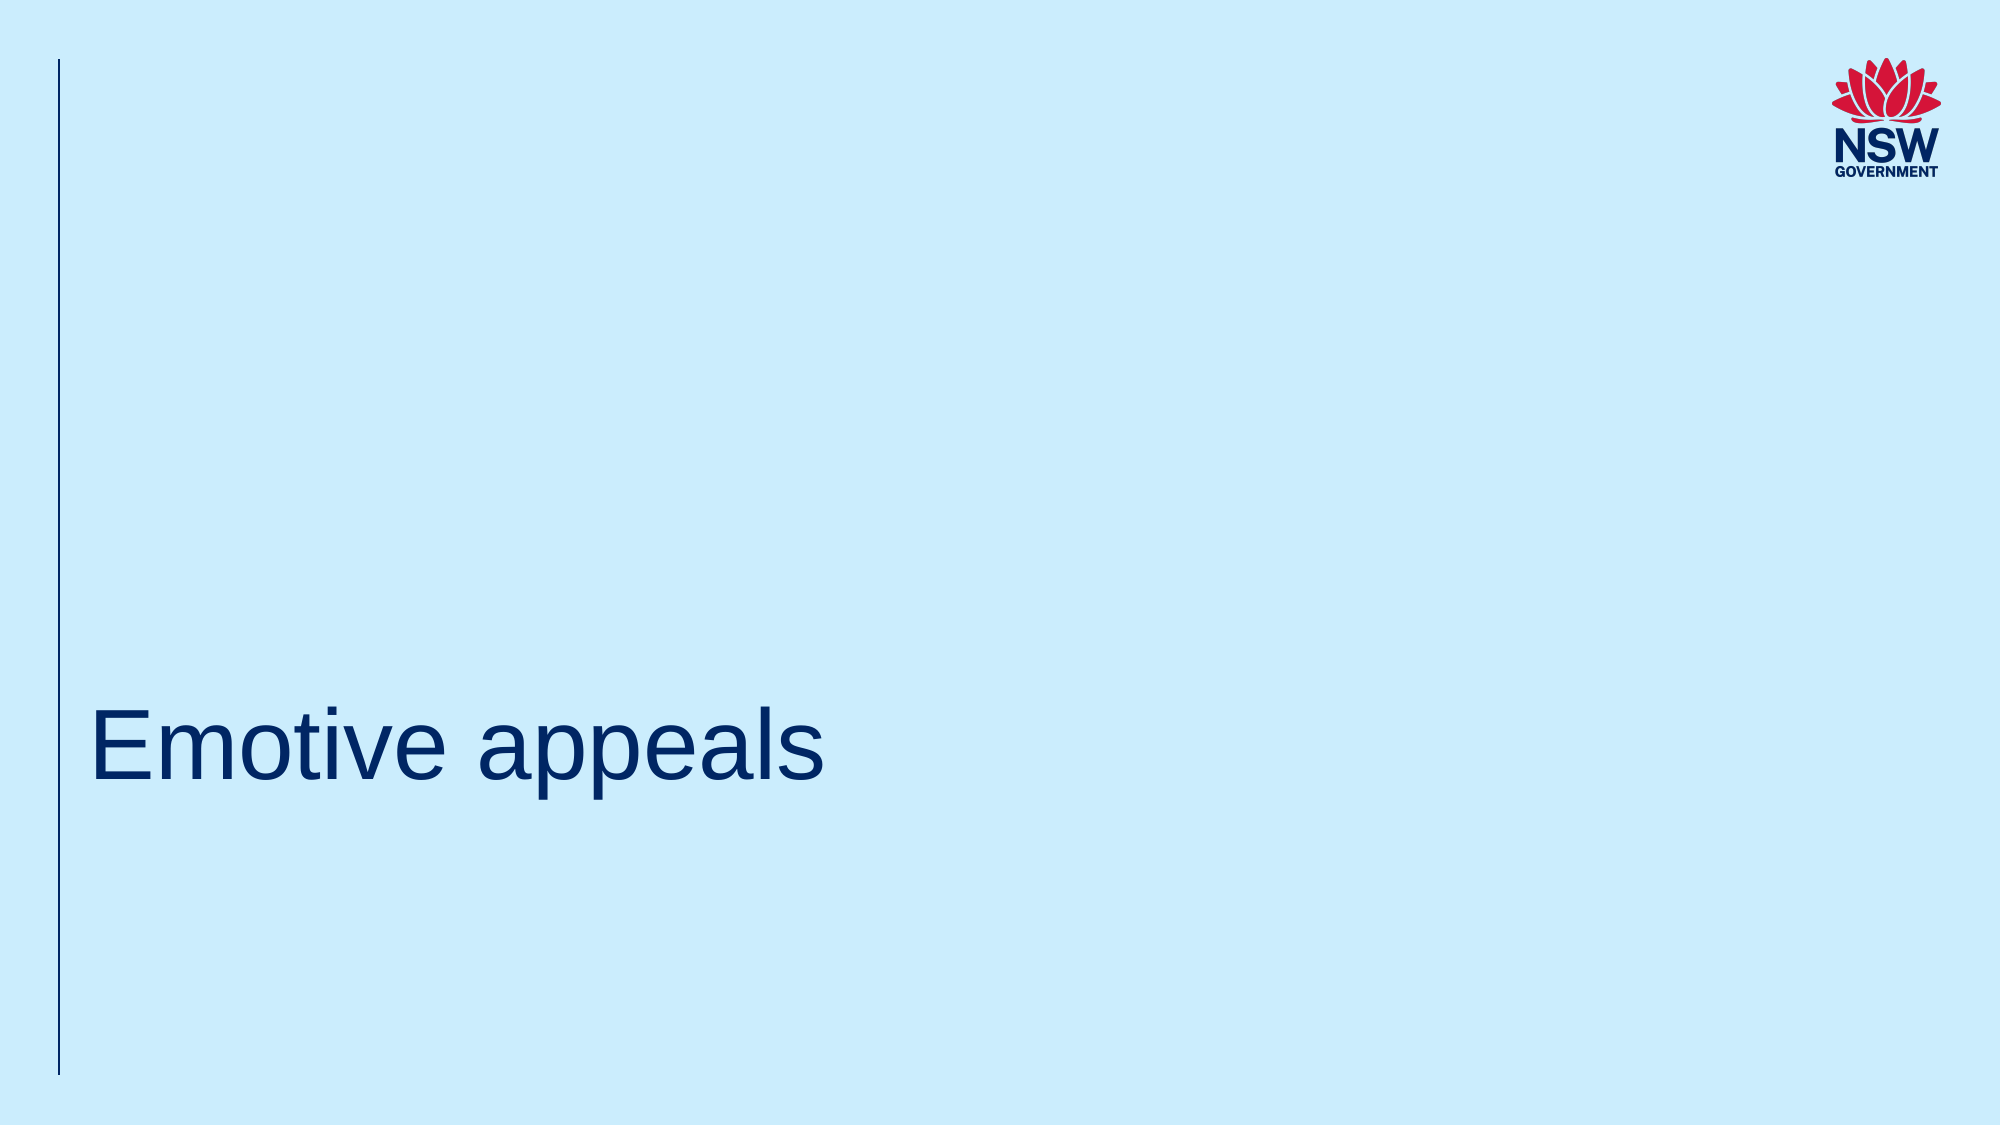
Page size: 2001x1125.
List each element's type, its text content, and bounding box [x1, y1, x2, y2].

picture [1832, 58, 1941, 177]
title Emotive appeals (1) [88, 667, 1941, 799]
